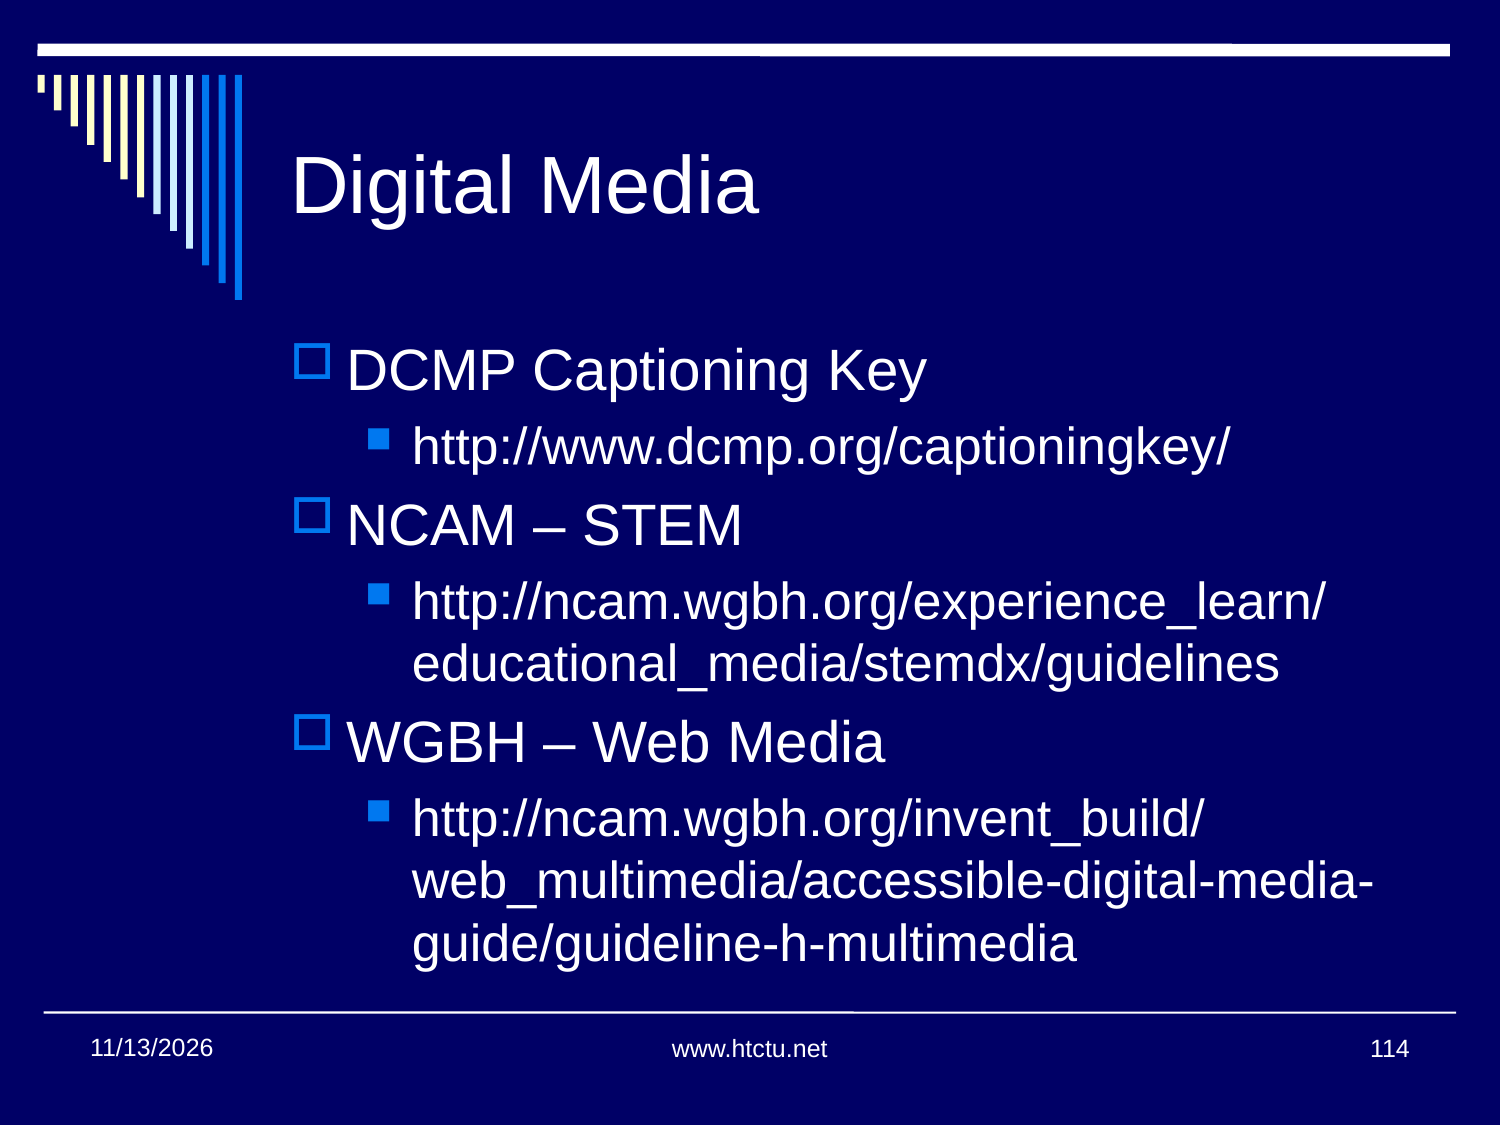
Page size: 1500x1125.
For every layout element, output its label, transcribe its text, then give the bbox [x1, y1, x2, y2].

slide_number 114 [1074, 1024, 1426, 1101]
list DCMP Captioning Key http://www.dcmp.org/captioningkey/ NCAM – STEM http://ncam.wgbh.org/experience_learn/educational_media/stemdx/guidelines WGBH – Web Media http://ncam.wgbh.org/invent_build/web_multimedia/accessible-digital-media-guide/guideline-h-multimedia [274, 324, 1426, 1001]
title Digital Media [274, 74, 1426, 288]
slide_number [74, 1024, 426, 1103]
footer www.htctu.net [512, 1024, 988, 1101]
